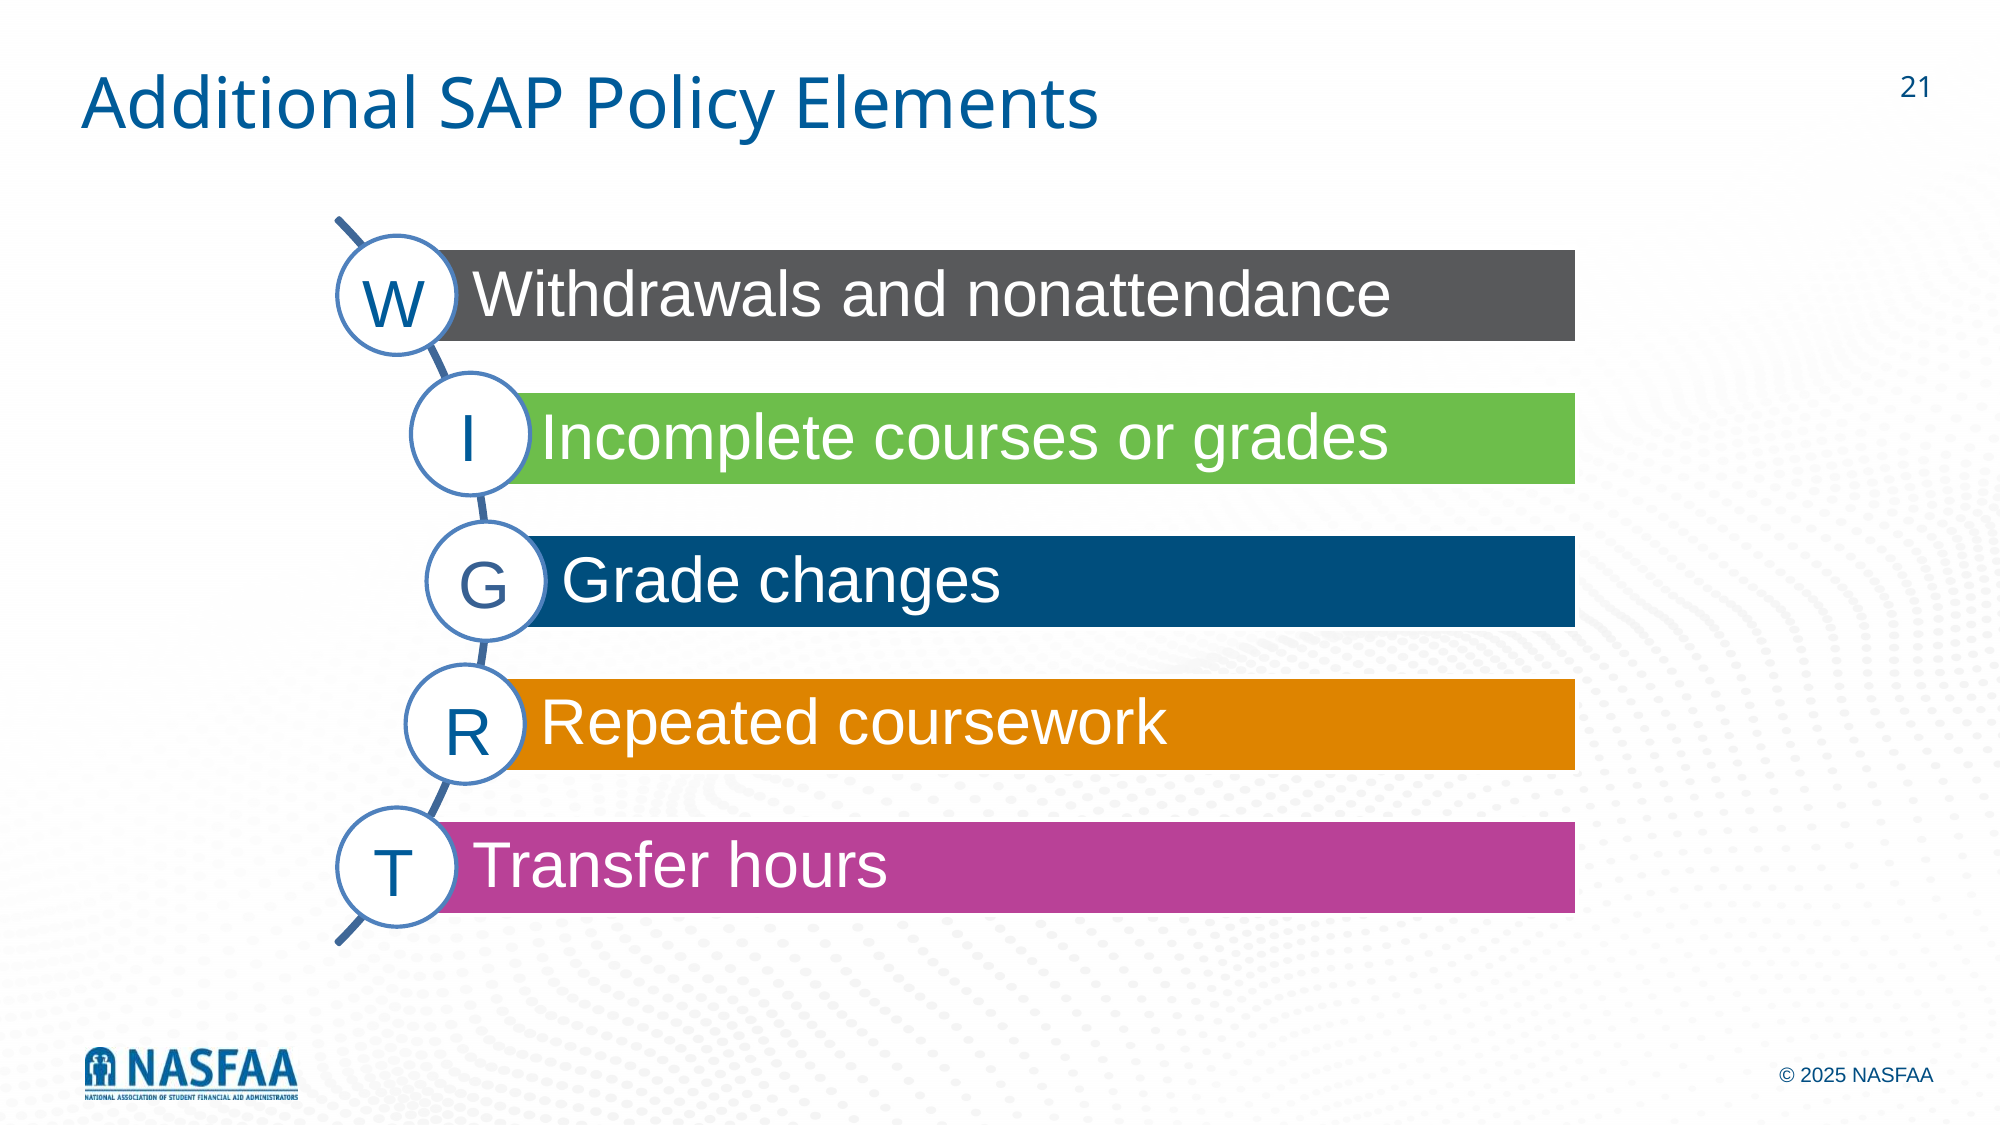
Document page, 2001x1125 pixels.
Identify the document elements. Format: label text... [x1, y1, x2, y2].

picture [85, 1047, 298, 1100]
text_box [324, 199, 1588, 963]
title Additional SAP Policy Elements [66, 24, 1927, 175]
slide_number 21 [1848, 58, 1949, 119]
